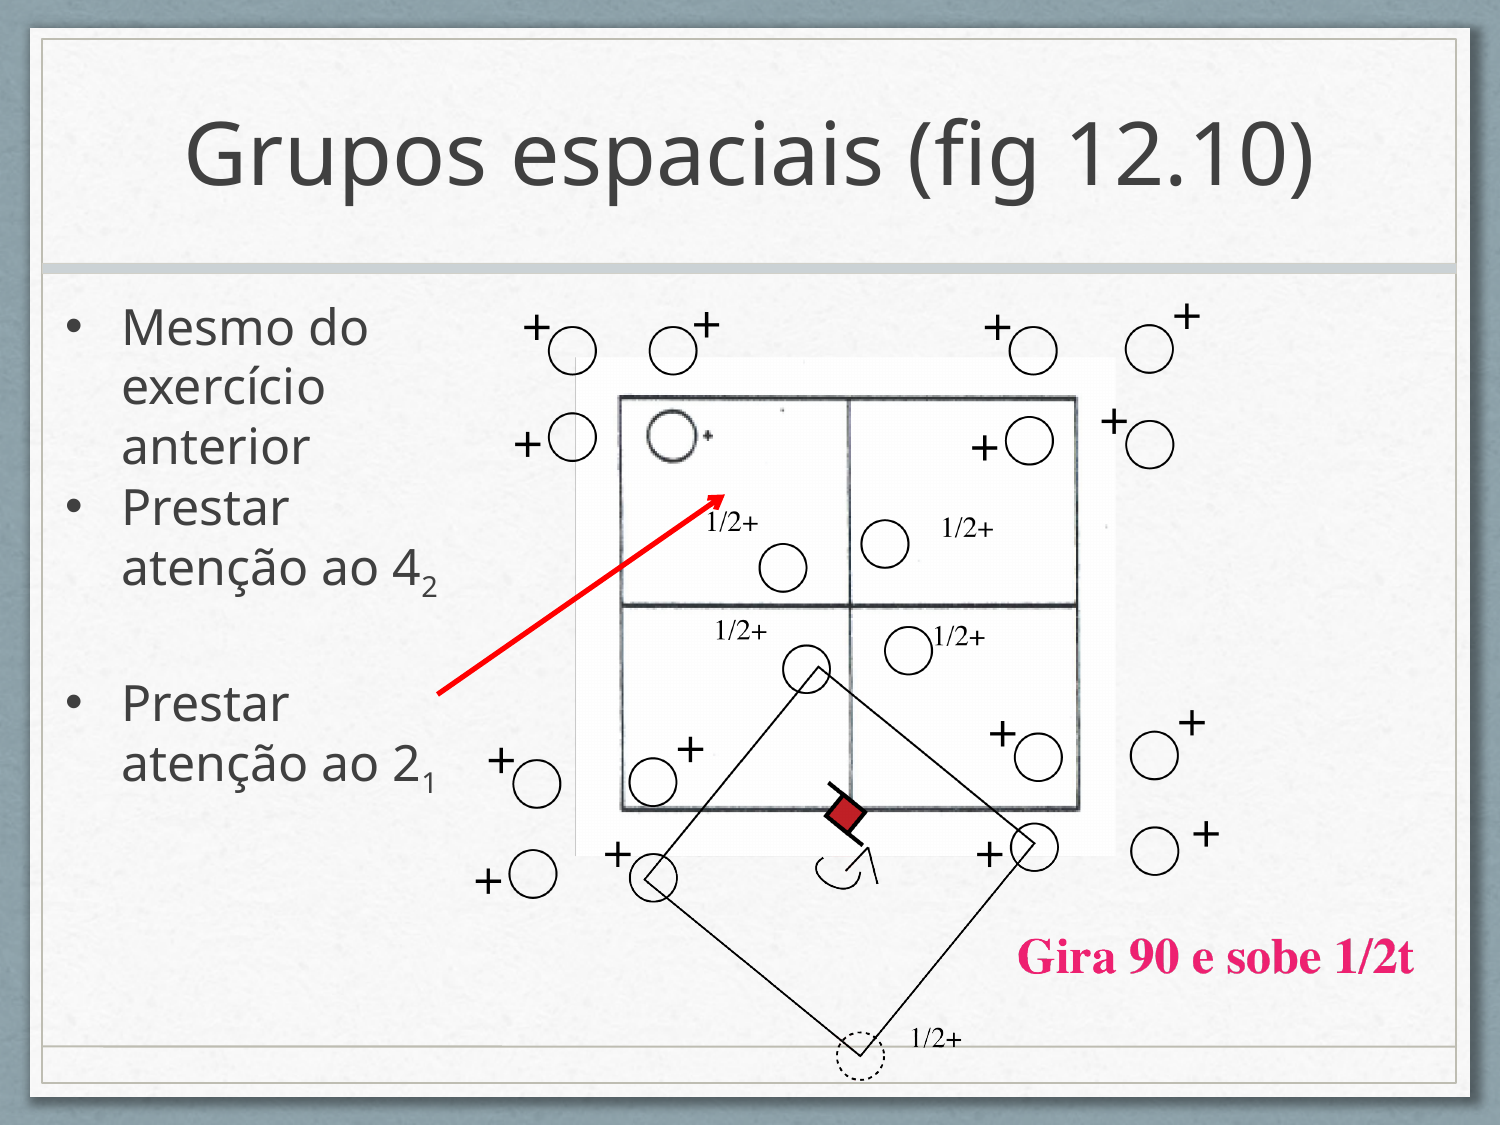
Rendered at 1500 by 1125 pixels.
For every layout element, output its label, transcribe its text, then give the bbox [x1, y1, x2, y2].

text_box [436, 493, 726, 695]
list Mesmo do exercício anterior Prestar atenção ao 42 Prestar atenção ao 21 [50, 287, 468, 933]
title Grupos espaciais (fig 12.10) [147, 40, 1353, 260]
picture [30, 28, 1470, 1097]
